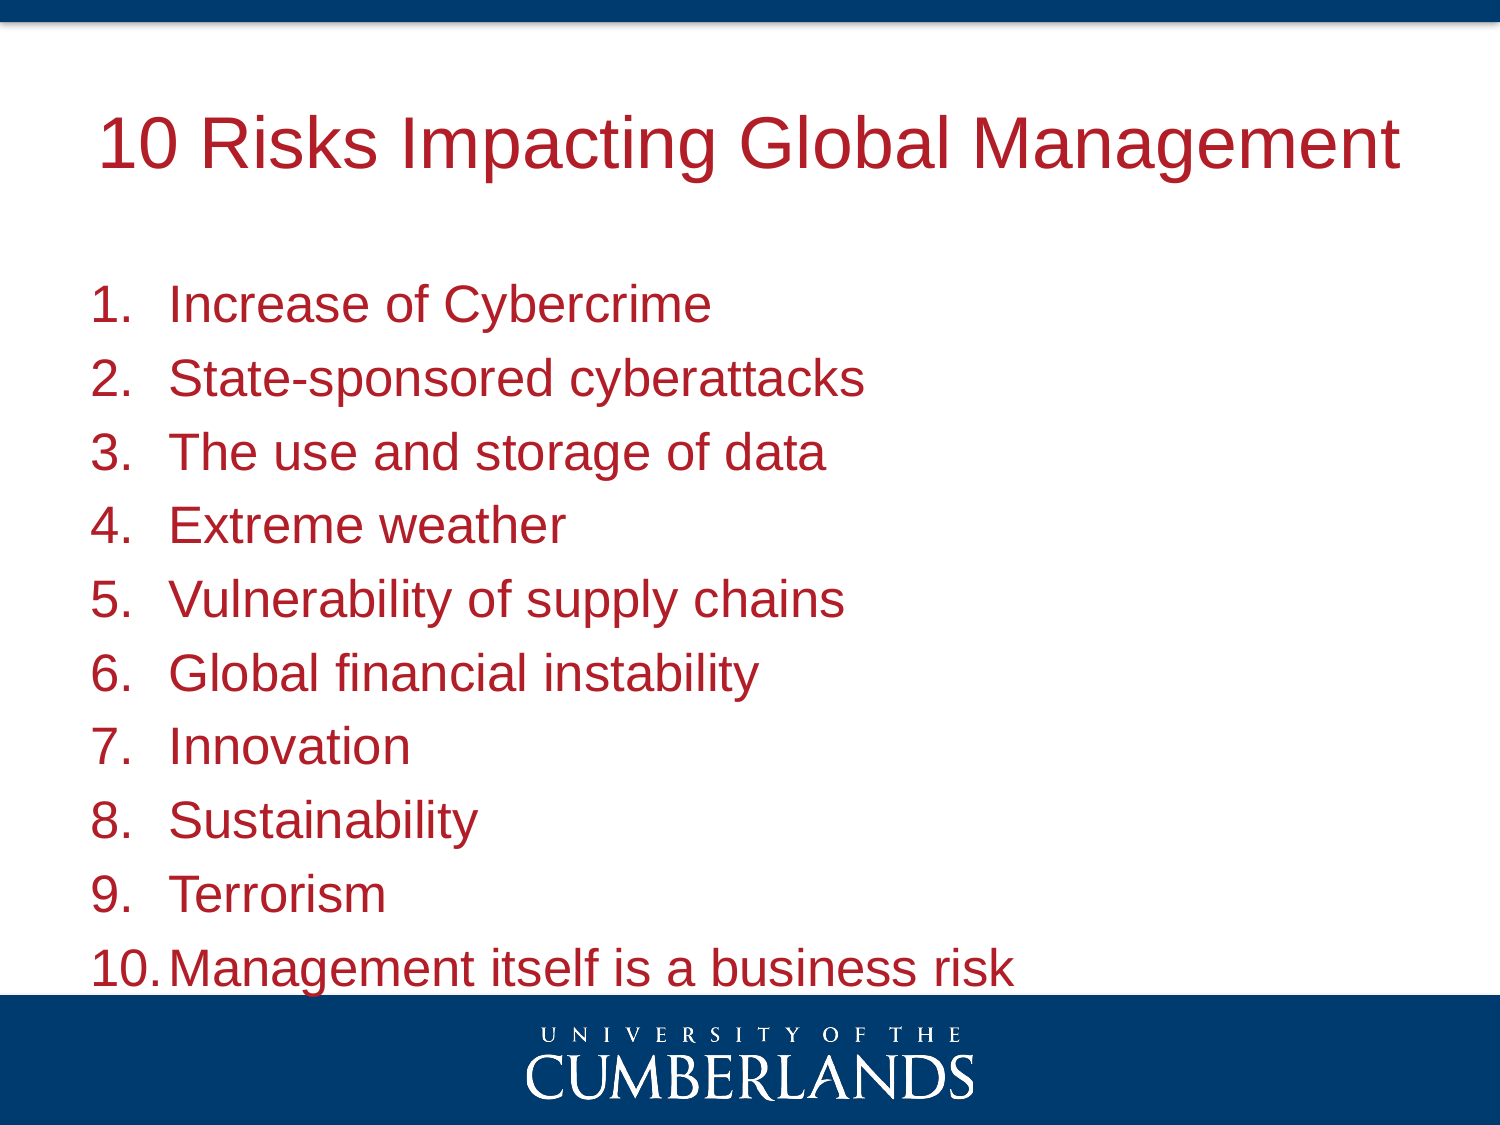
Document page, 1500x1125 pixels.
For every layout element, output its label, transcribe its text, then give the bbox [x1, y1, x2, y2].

text_box [0, 0, 1500, 23]
list Increase of Cybercrime State-sponsored cyberattacks The use and storage of data Extreme weather Vulnerability of supply chains Global financial instability Innovation Sustainability Terrorism Management itself is a business risk [75, 262, 1425, 1005]
title 10 Risks Impacting Global Management [75, 45, 1425, 233]
picture [526, 1025, 974, 1101]
text_box [0, 994, 1500, 1125]
